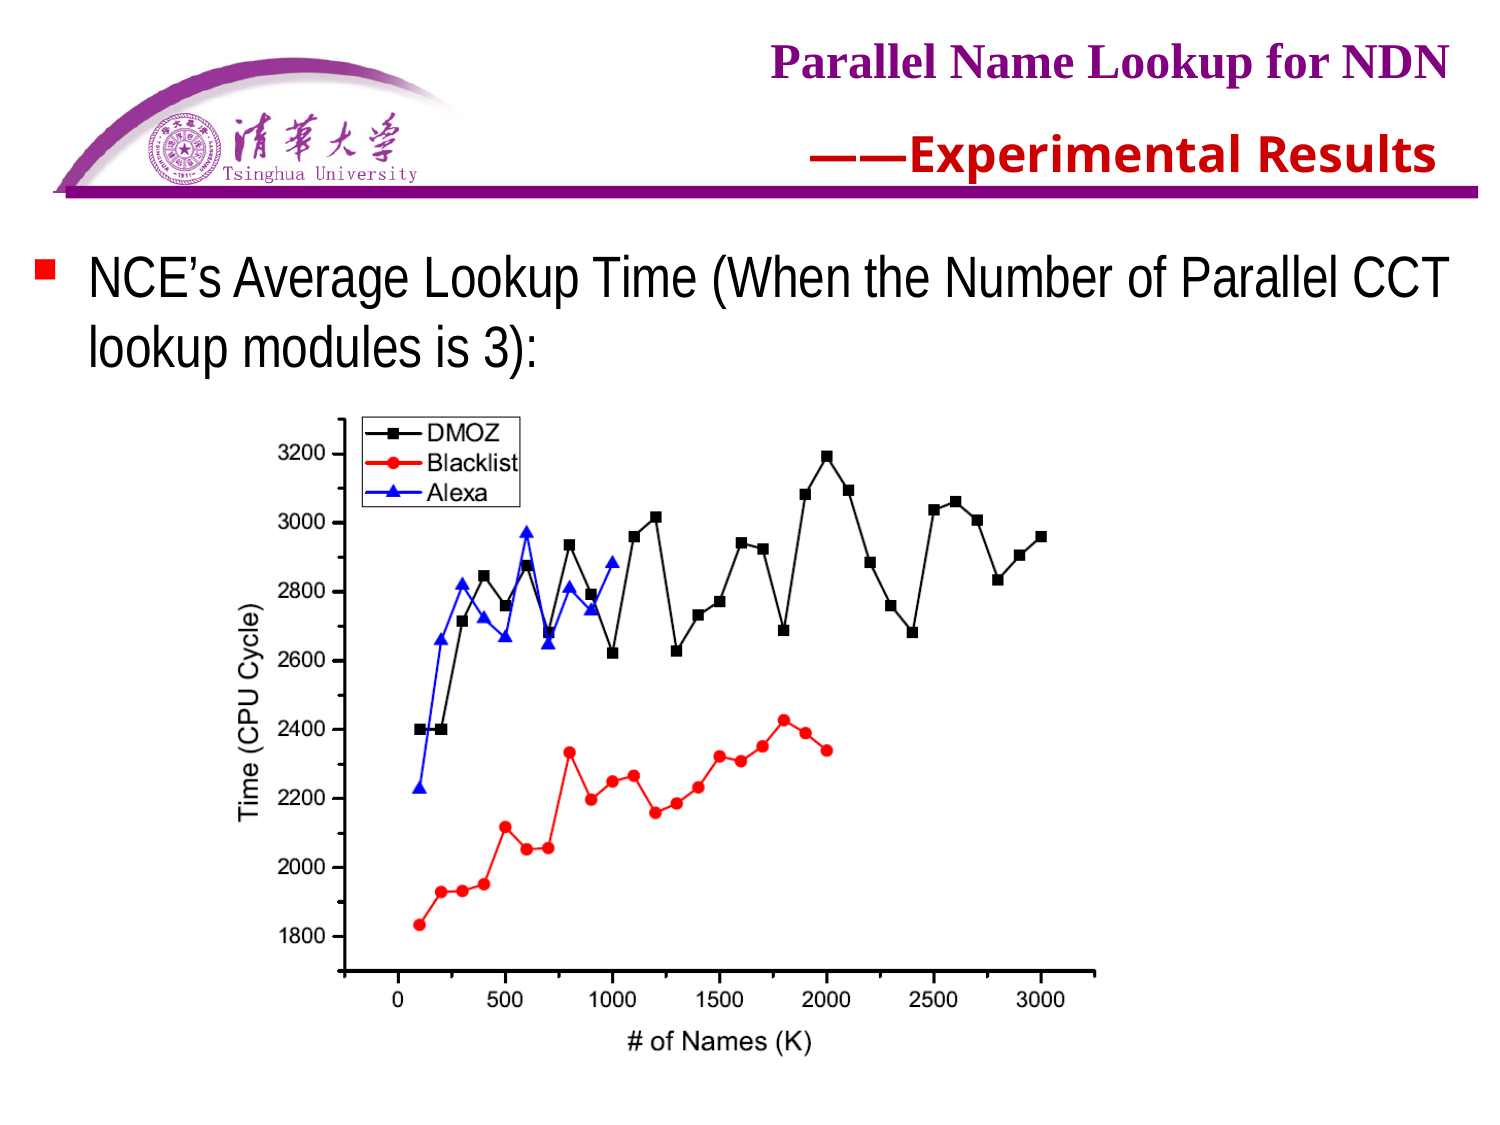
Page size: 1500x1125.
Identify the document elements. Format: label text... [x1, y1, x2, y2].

picture [229, 396, 1122, 1073]
picture [53, 54, 479, 193]
title ——Experimental Results [503, 93, 1454, 191]
list NCE’s Average Lookup Time (When the Number of Parallel CCT lookup modules is 3): [16, 231, 1469, 410]
